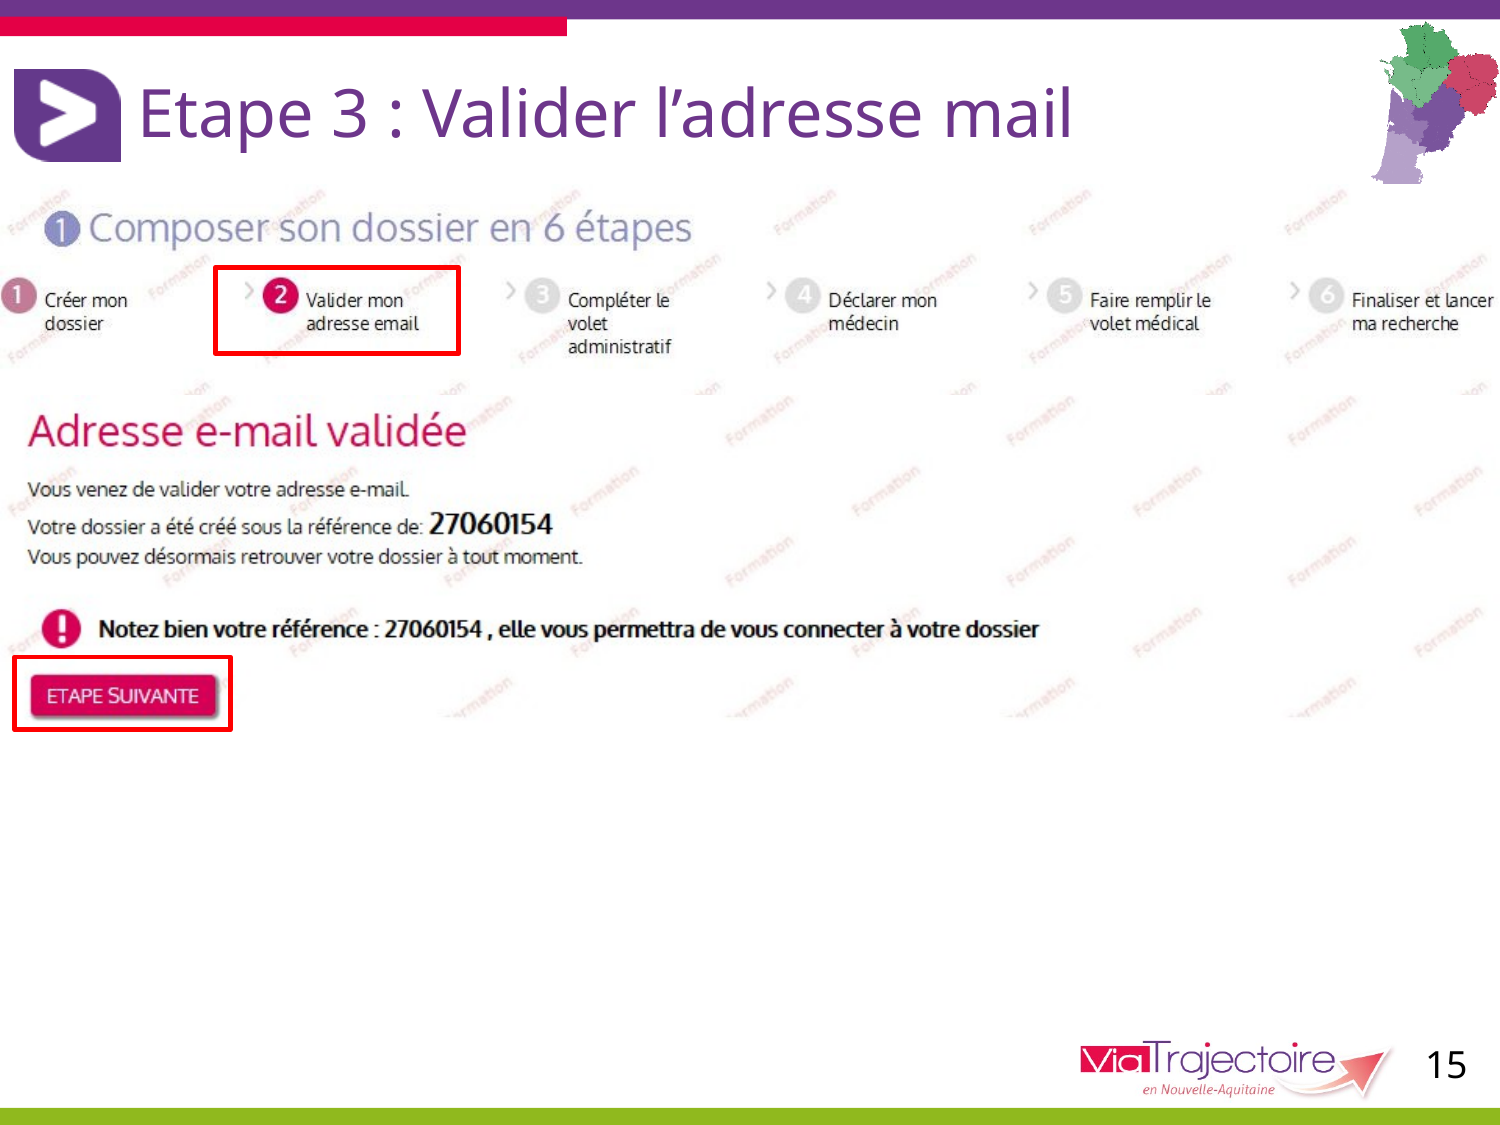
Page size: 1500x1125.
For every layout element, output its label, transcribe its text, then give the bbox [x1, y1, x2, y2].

picture [1080, 1040, 1397, 1103]
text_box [0, 21, 1500, 733]
slide_number 15 [1418, 1048, 1476, 1125]
picture [14, 69, 122, 163]
